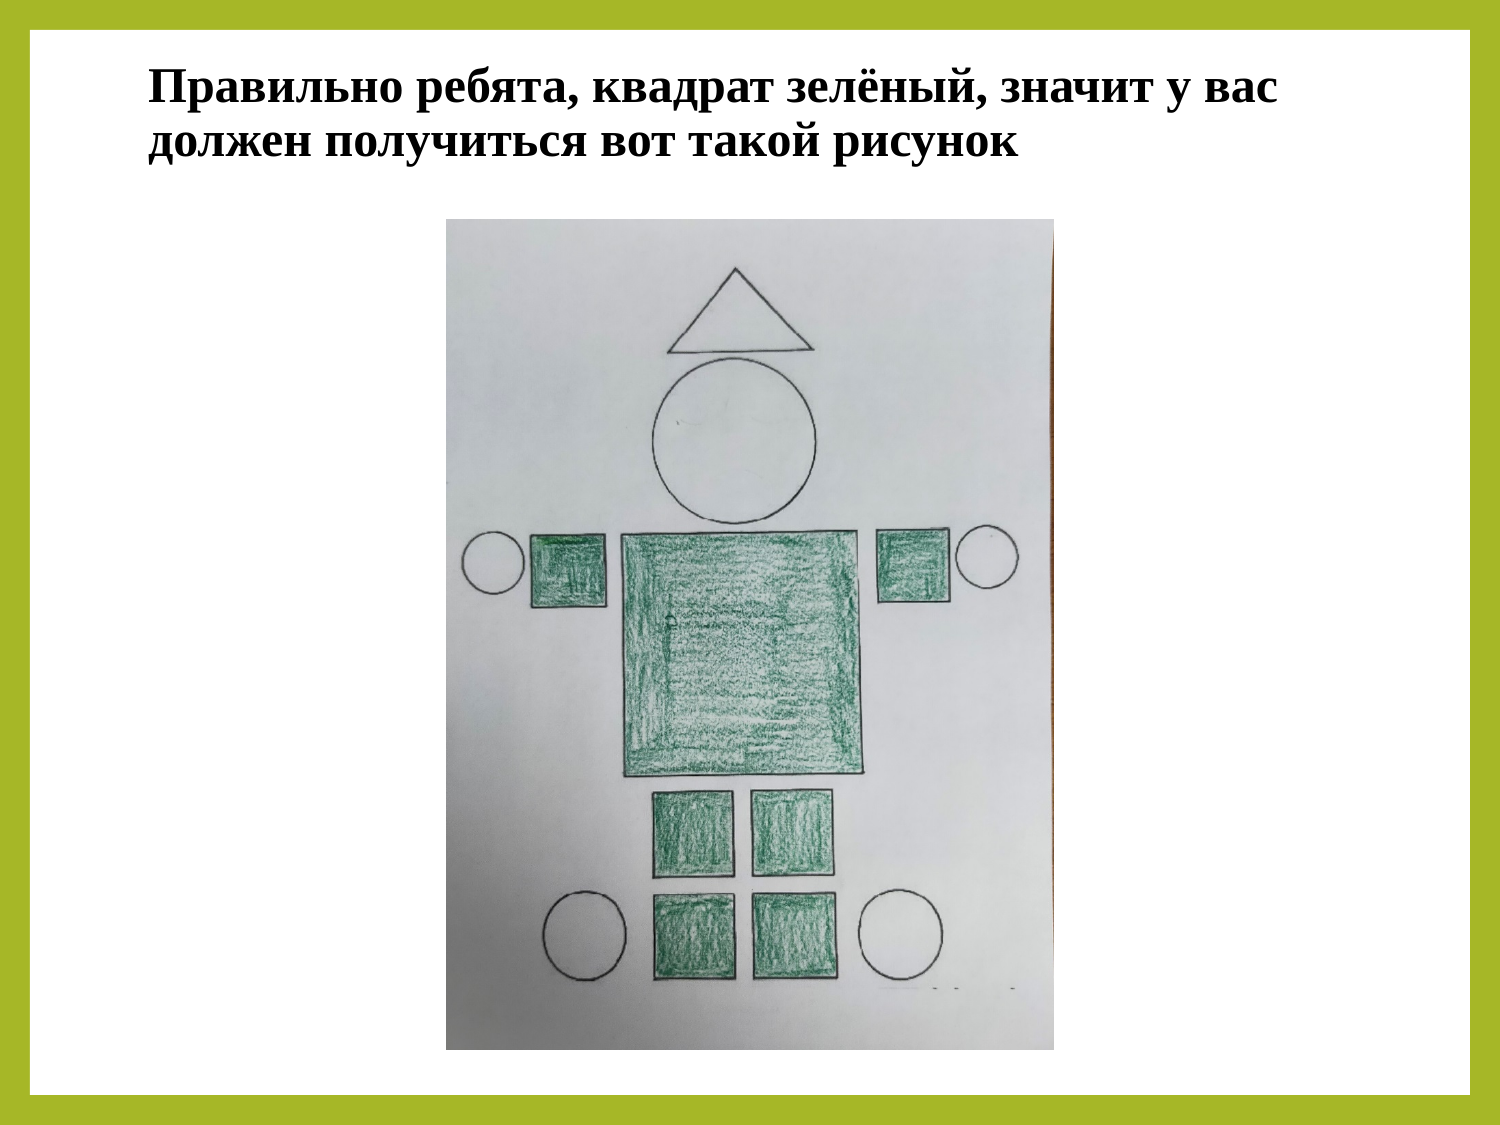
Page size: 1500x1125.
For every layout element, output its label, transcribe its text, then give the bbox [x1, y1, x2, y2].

title Правильно ребята, квадрат зелёный, значит у вас должен получиться вот такой рисунок [140, 30, 1357, 197]
picture [446, 219, 1054, 1050]
